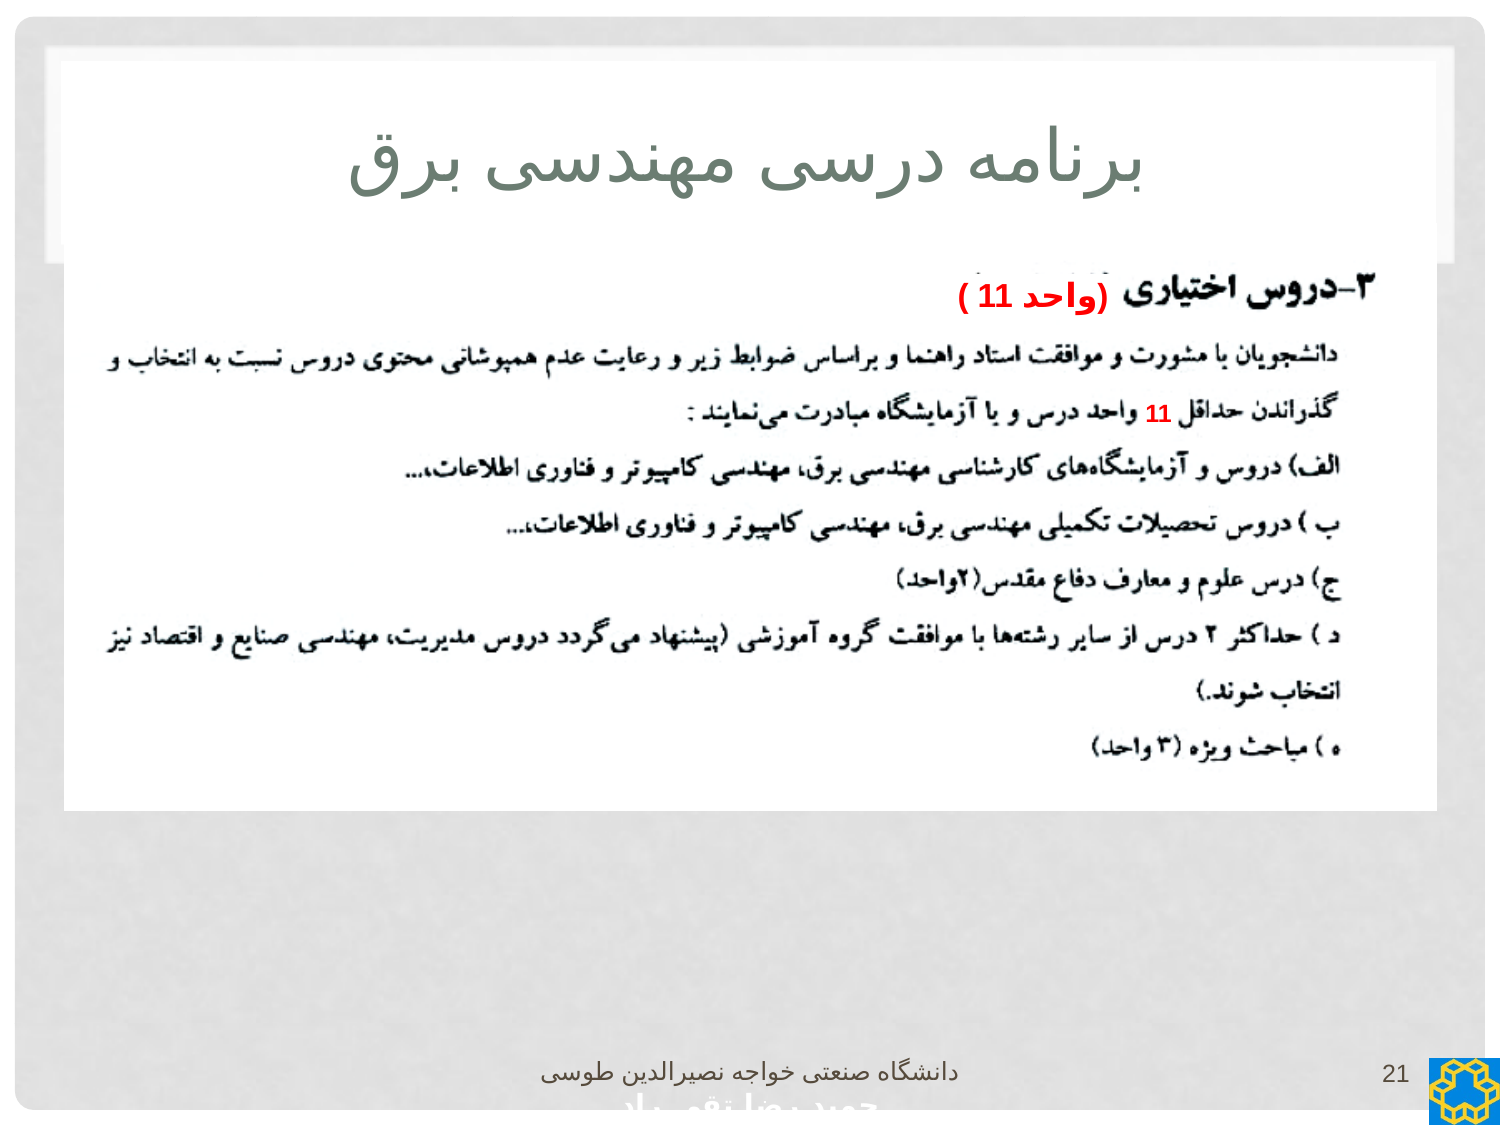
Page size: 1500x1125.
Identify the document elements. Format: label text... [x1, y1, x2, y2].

footer دانشگاه صنعتی خواجه نصیرالدین طوسی [512, 1042, 988, 1103]
title برنامه درسی مهندسی برق [69, 66, 1425, 223]
picture [1429, 1058, 1500, 1125]
slide_number 21 [1074, 1042, 1425, 1103]
picture [64, 223, 1438, 811]
